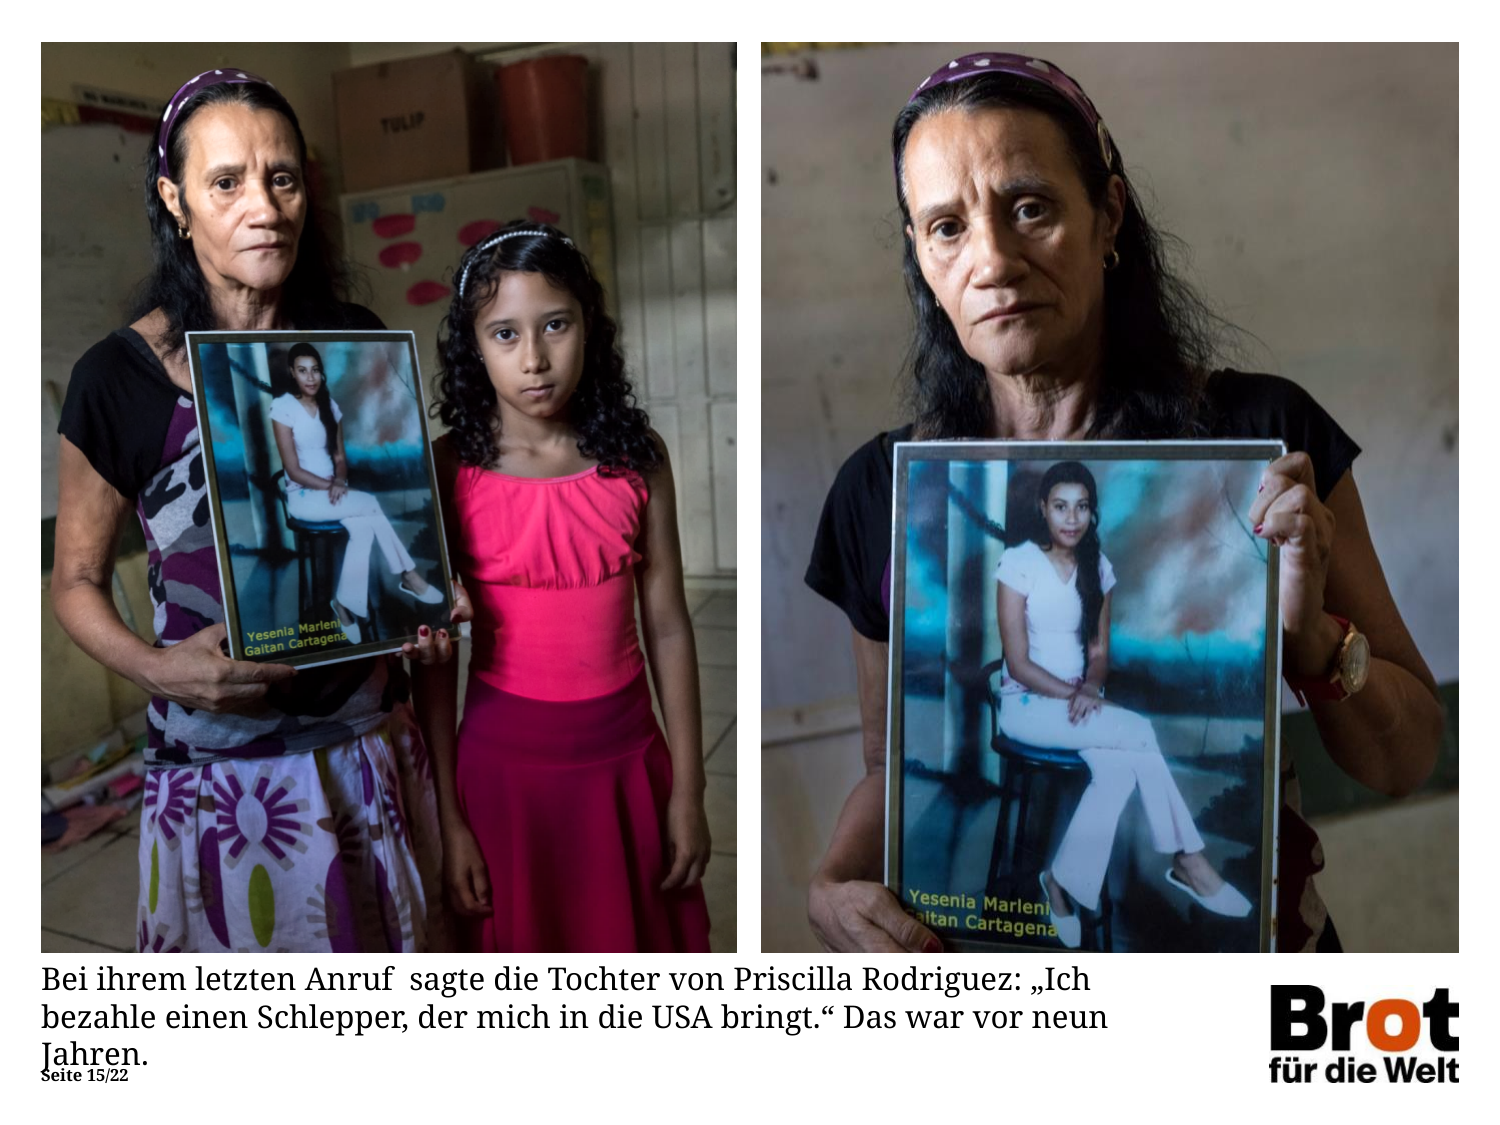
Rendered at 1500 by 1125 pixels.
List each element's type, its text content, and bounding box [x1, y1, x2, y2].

picture [1269, 985, 1459, 1083]
text_box Bei ihrem letzten Anruf sagte die Tochter von Priscilla Rodriguez: „Ich bezahle einen Schlepper, der mich in die USA bringt.“ Das war vor neun Jahren. [41, 952, 1217, 1080]
picture [40, 42, 738, 953]
picture [761, 42, 1460, 953]
